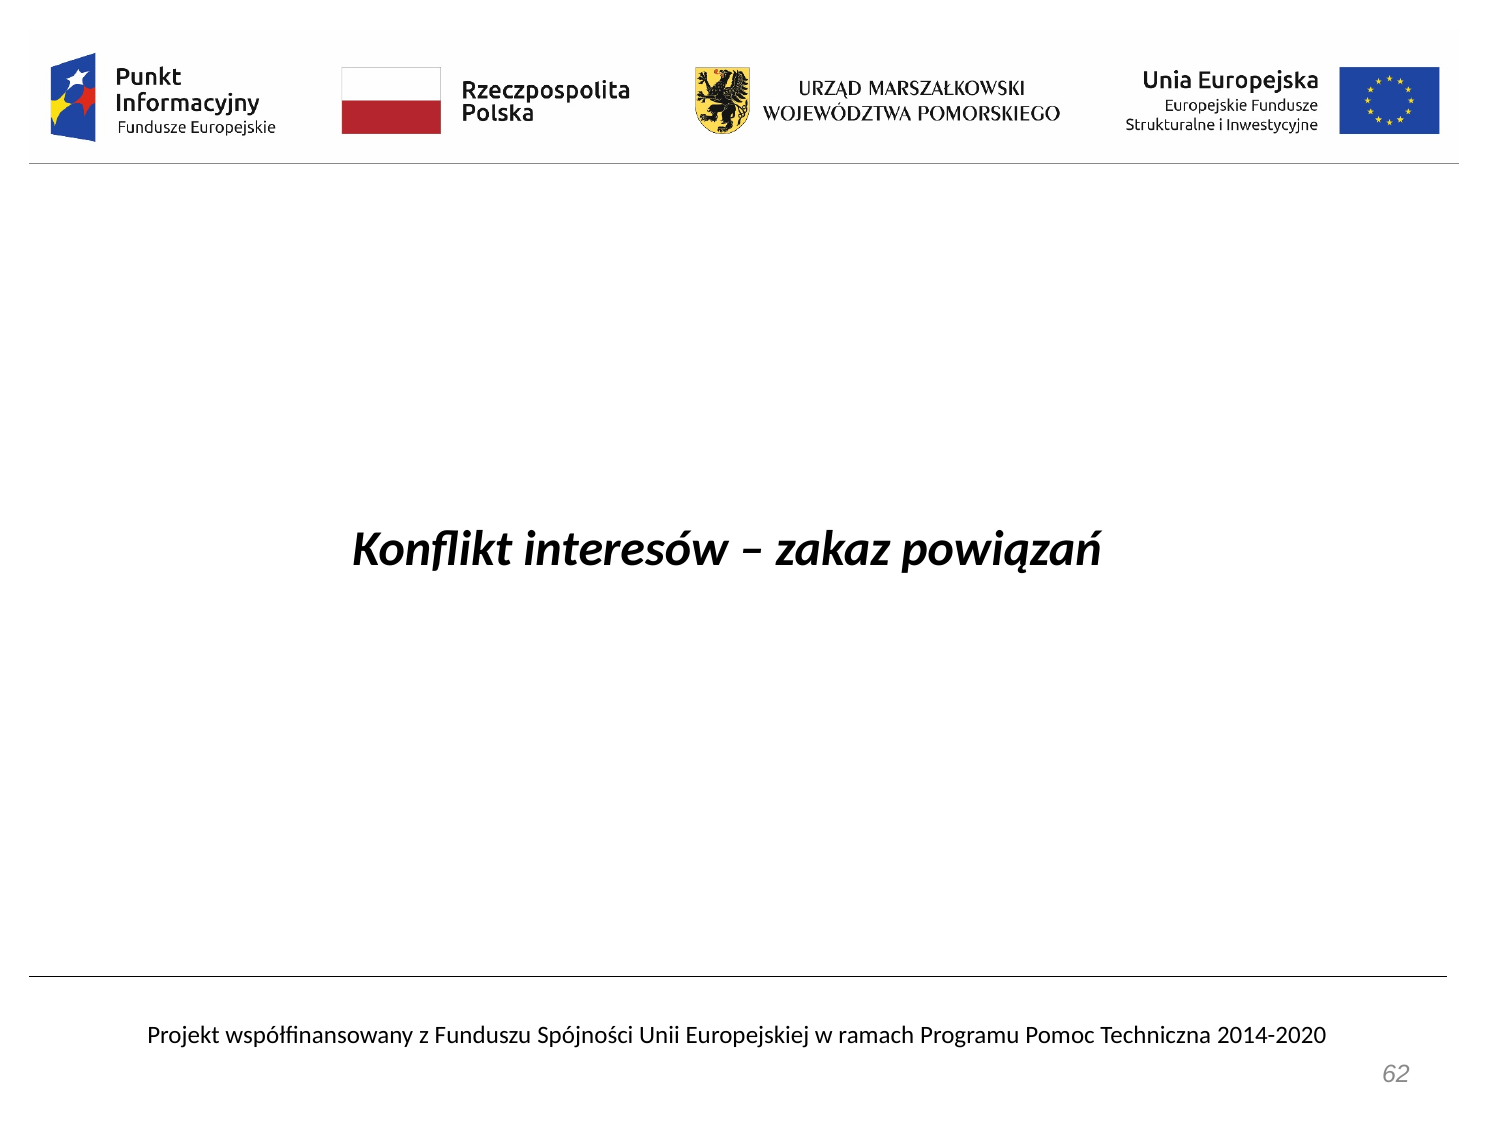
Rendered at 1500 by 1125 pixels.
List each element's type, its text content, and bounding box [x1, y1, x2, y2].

slide_number 62 [1074, 1042, 1425, 1103]
picture [29, 30, 1459, 164]
text_box Konflikt interesów – zakaz powiązań [76, 208, 1378, 583]
